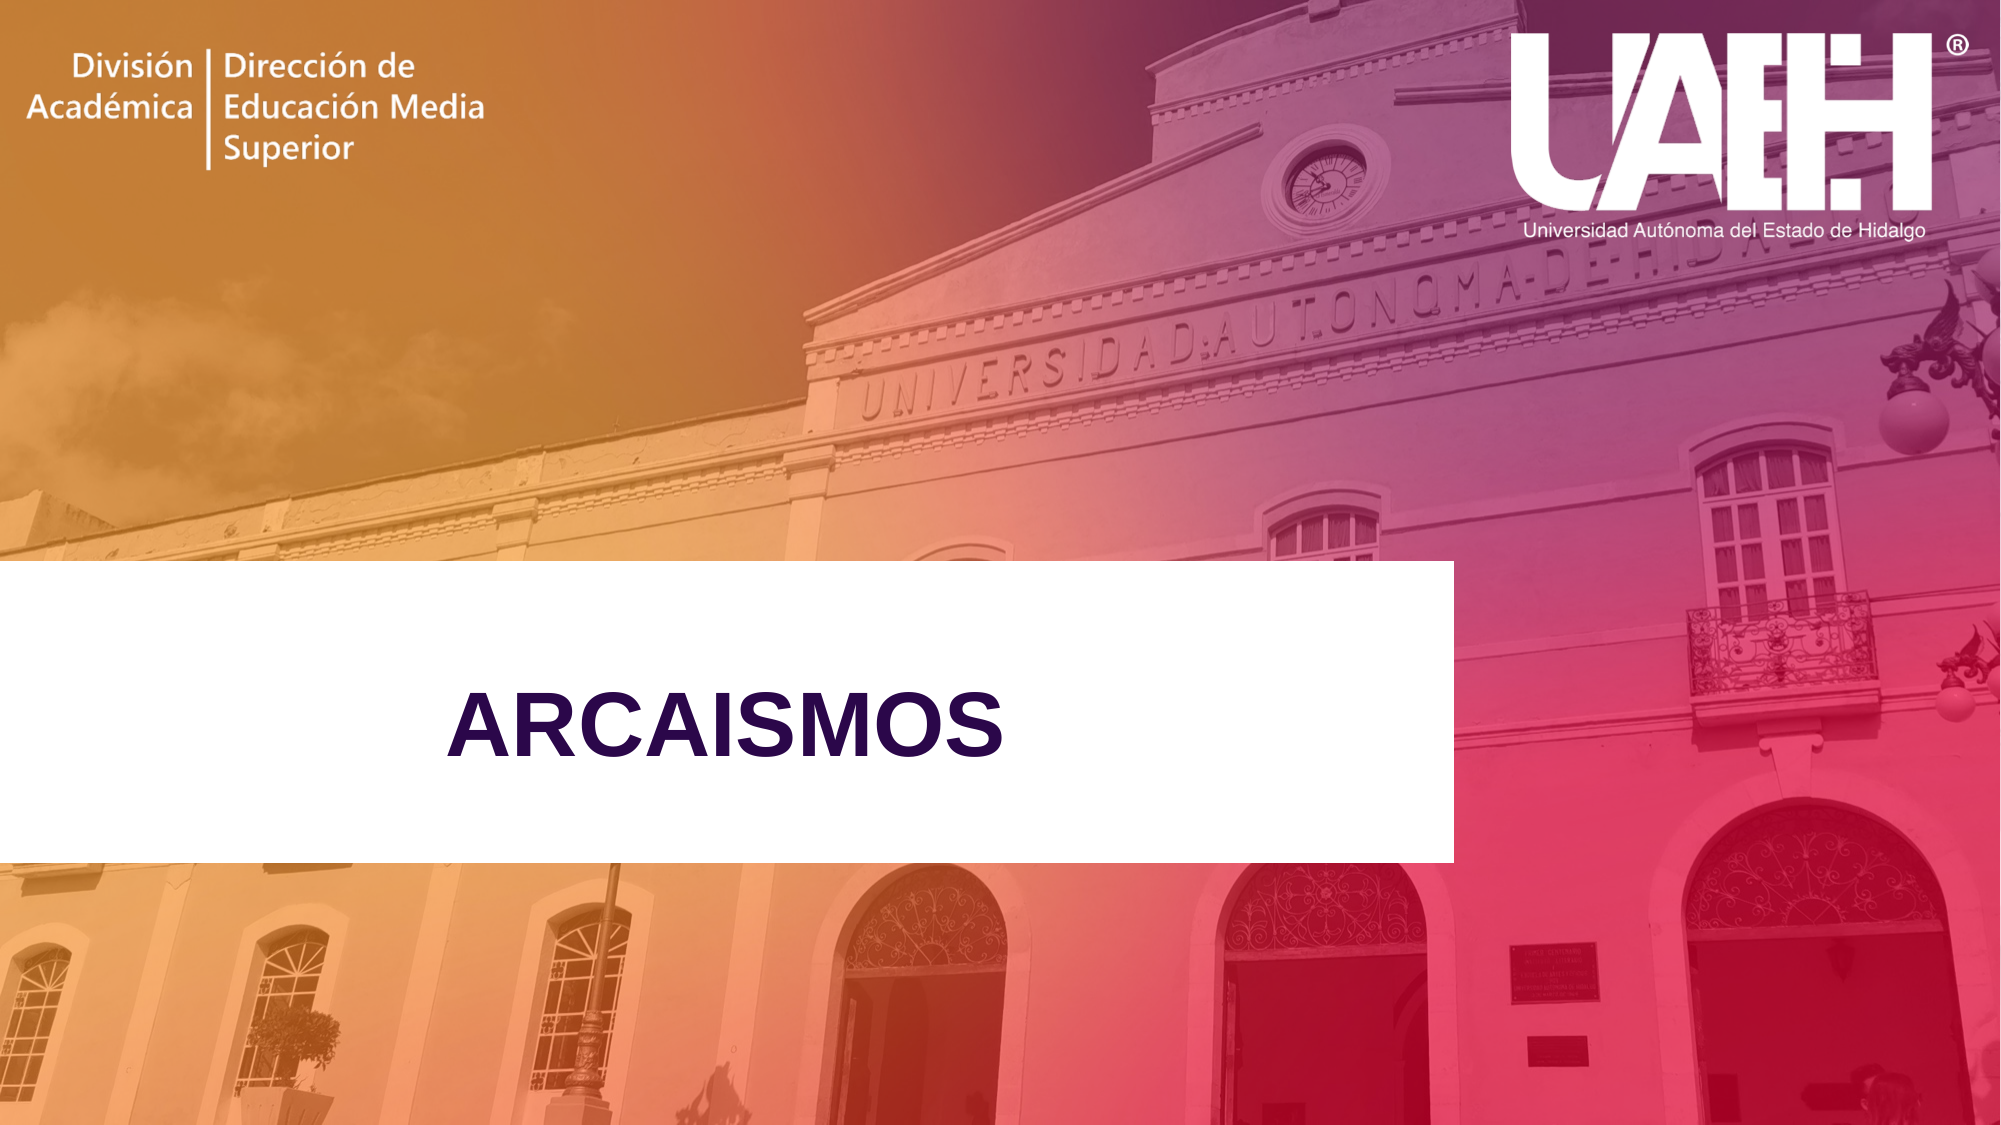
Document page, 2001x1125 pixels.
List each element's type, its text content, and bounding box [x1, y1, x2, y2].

picture [0, 0, 2001, 1125]
title ARCAISMOS [0, 594, 1453, 784]
